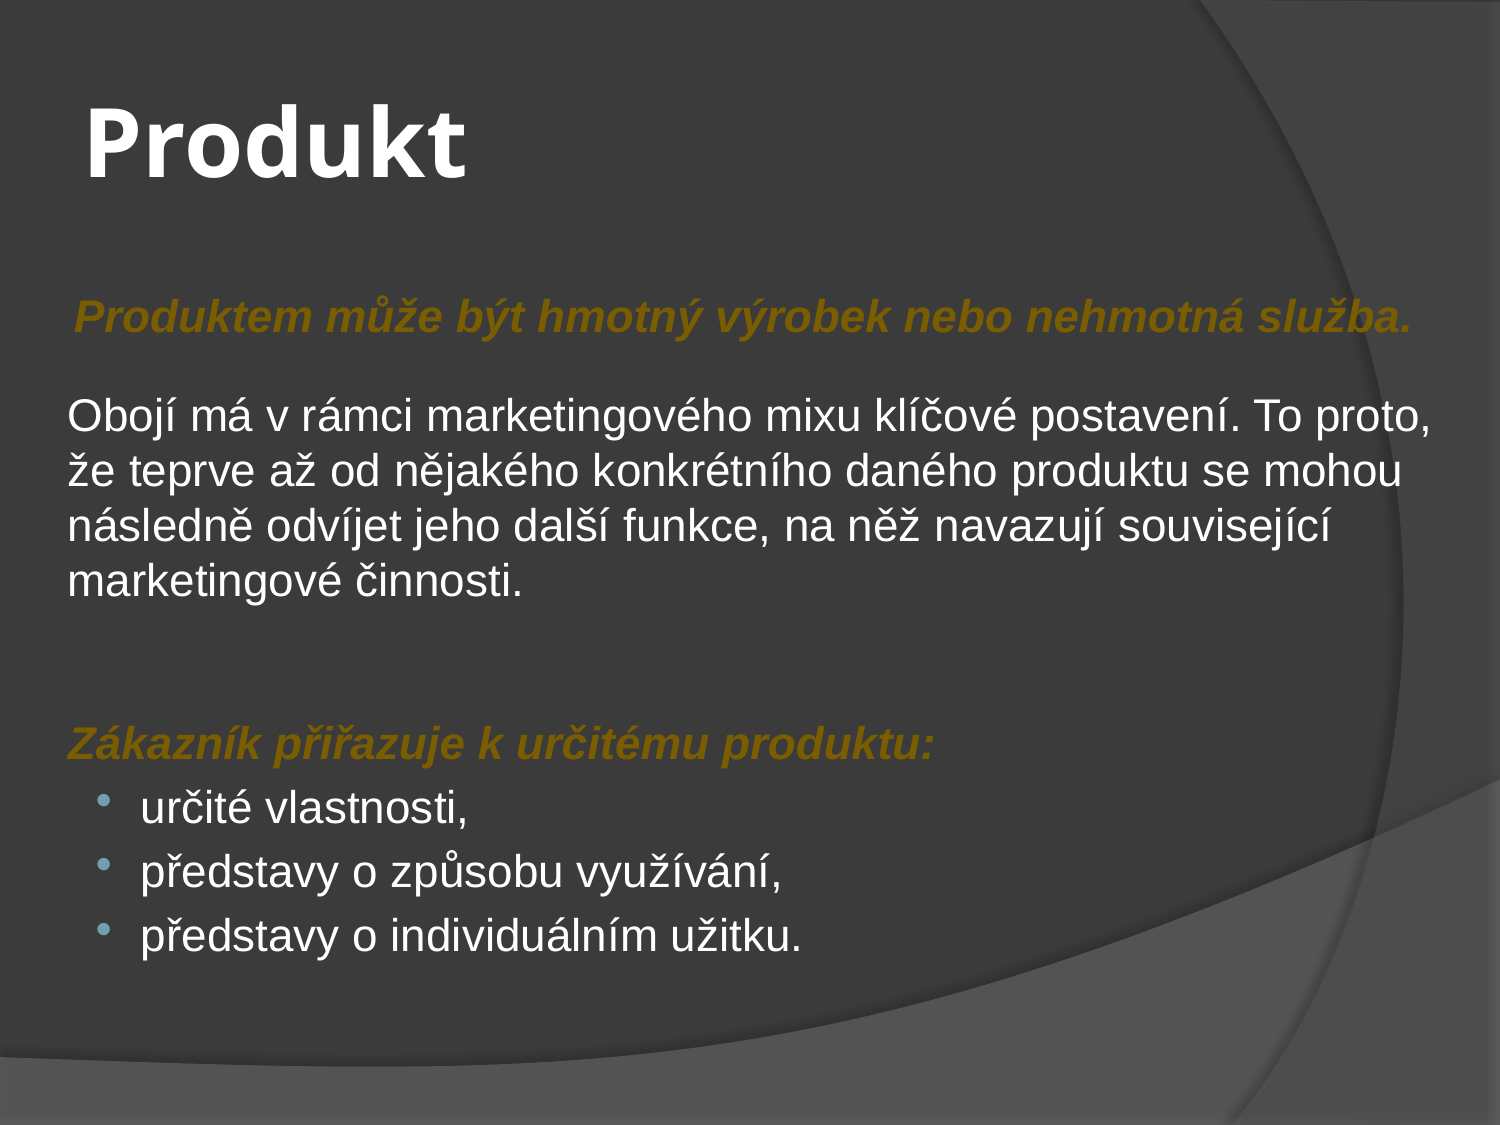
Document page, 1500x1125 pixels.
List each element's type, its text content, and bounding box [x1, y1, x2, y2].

list Produktem může být hmotný výrobek nebo nehmotná služba. Obojí má v rámci marketingového mixu klíčové postavení. To proto, že teprve až od nějakého konkrétního daného produktu se mohou následně odvíjet jeho další funkce, na něž navazují související marketingové činnosti. Zákazník přiřazuje k určitému produktu: určité vlastnosti, představy o způsobu využívání, představy o individuálním užitku. [53, 278, 1471, 1005]
title Produkt [75, 45, 1300, 233]
